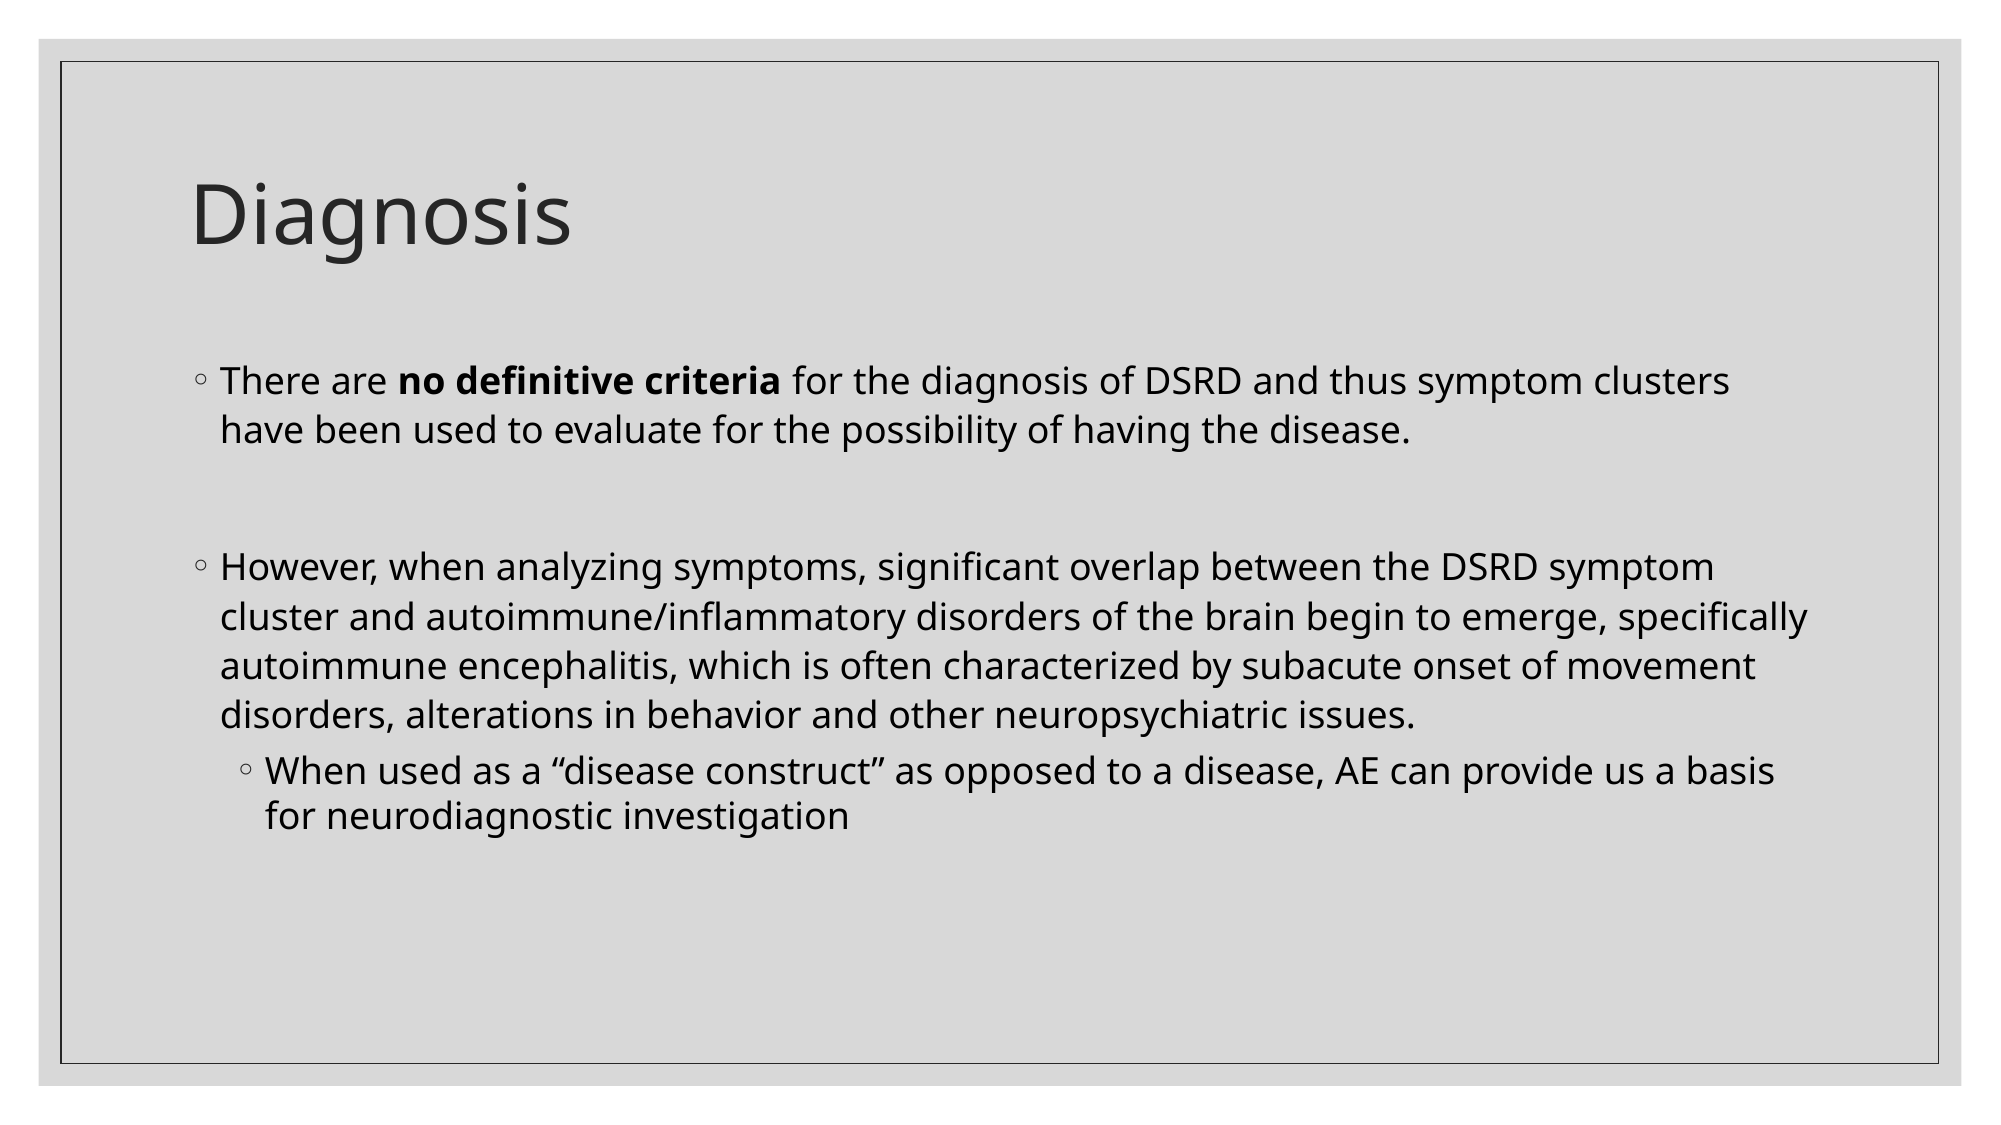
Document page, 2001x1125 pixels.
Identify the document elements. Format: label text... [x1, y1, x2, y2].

list There are no definitive criteria for the diagnosis of DSRD and thus symptom clusters have been used to evaluate for the possibility of having the disease. However, when analyzing symptoms, significant overlap between the DSRD symptom cluster and autoimmune/inflammatory disorders of the brain begin to emerge, specifically autoimmune encephalitis, which is often characterized by subacute onset of movement disorders, alterations in behavior and other neuropsychiatric issues. When used as a “disease construct” as opposed to a disease, AE can provide us a basis for neurodiagnostic investigation [174, 345, 1825, 977]
title Diagnosis [174, 105, 1825, 331]
